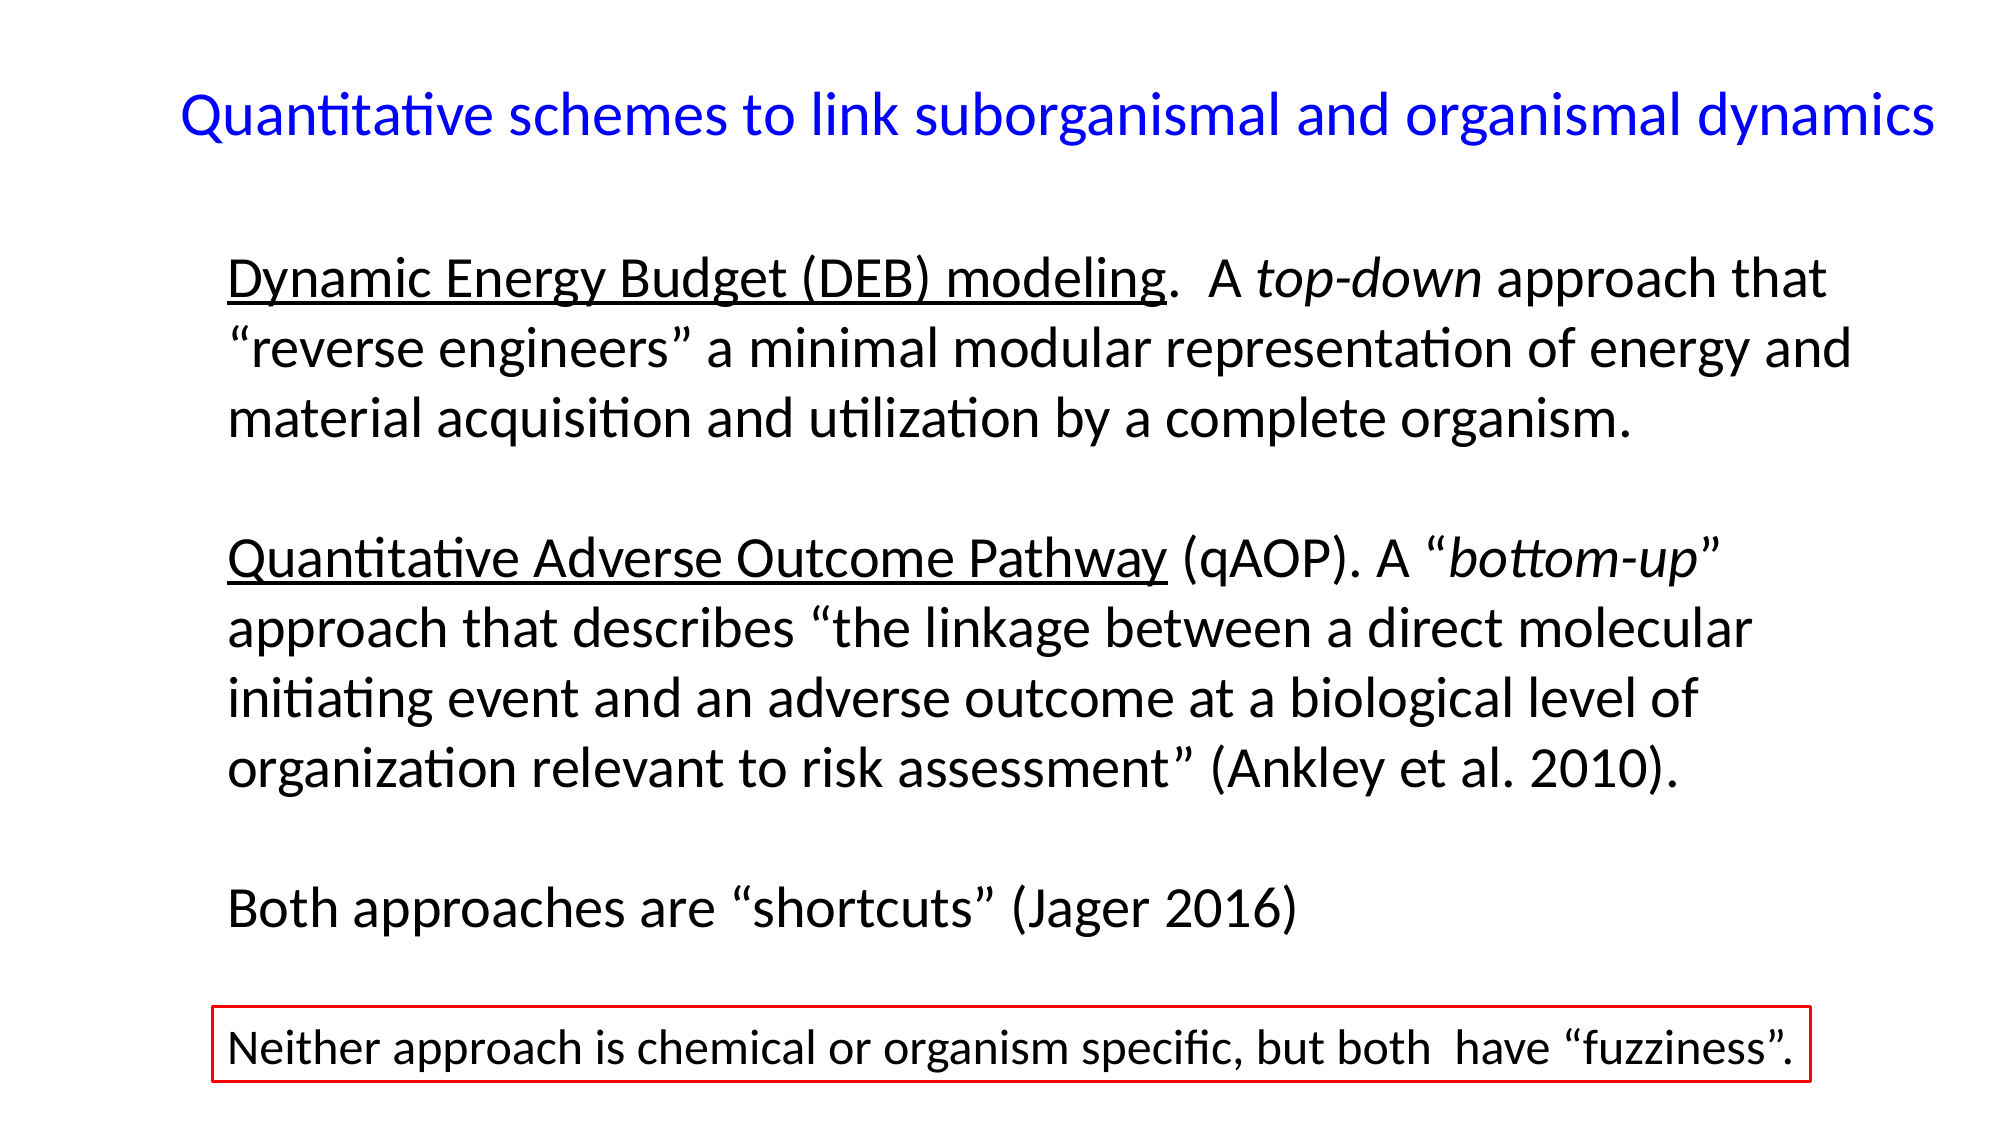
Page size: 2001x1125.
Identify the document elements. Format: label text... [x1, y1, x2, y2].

text_box Neither approach is chemical or organism specific, but both have “fuzziness”. [212, 1006, 1811, 1082]
text_box Dynamic Energy Budget (DEB) modeling. A top-down approach that “reverse engineers” a minimal modular representation of energy and material acquisition and utilization by a complete organism. Quantitative Adverse Outcome Pathway (qAOP). A “bottom-up” approach that describes “the linkage between a direct molecular initiating event and an adverse outcome at a biological level of organization relevant to risk assessment” (Ankley et al. 2010). Both approaches are “shortcuts” (Jager 2016) [212, 231, 1891, 947]
text_box Quantitative schemes to link suborganismal and organismal dynamics [165, 65, 1965, 155]
